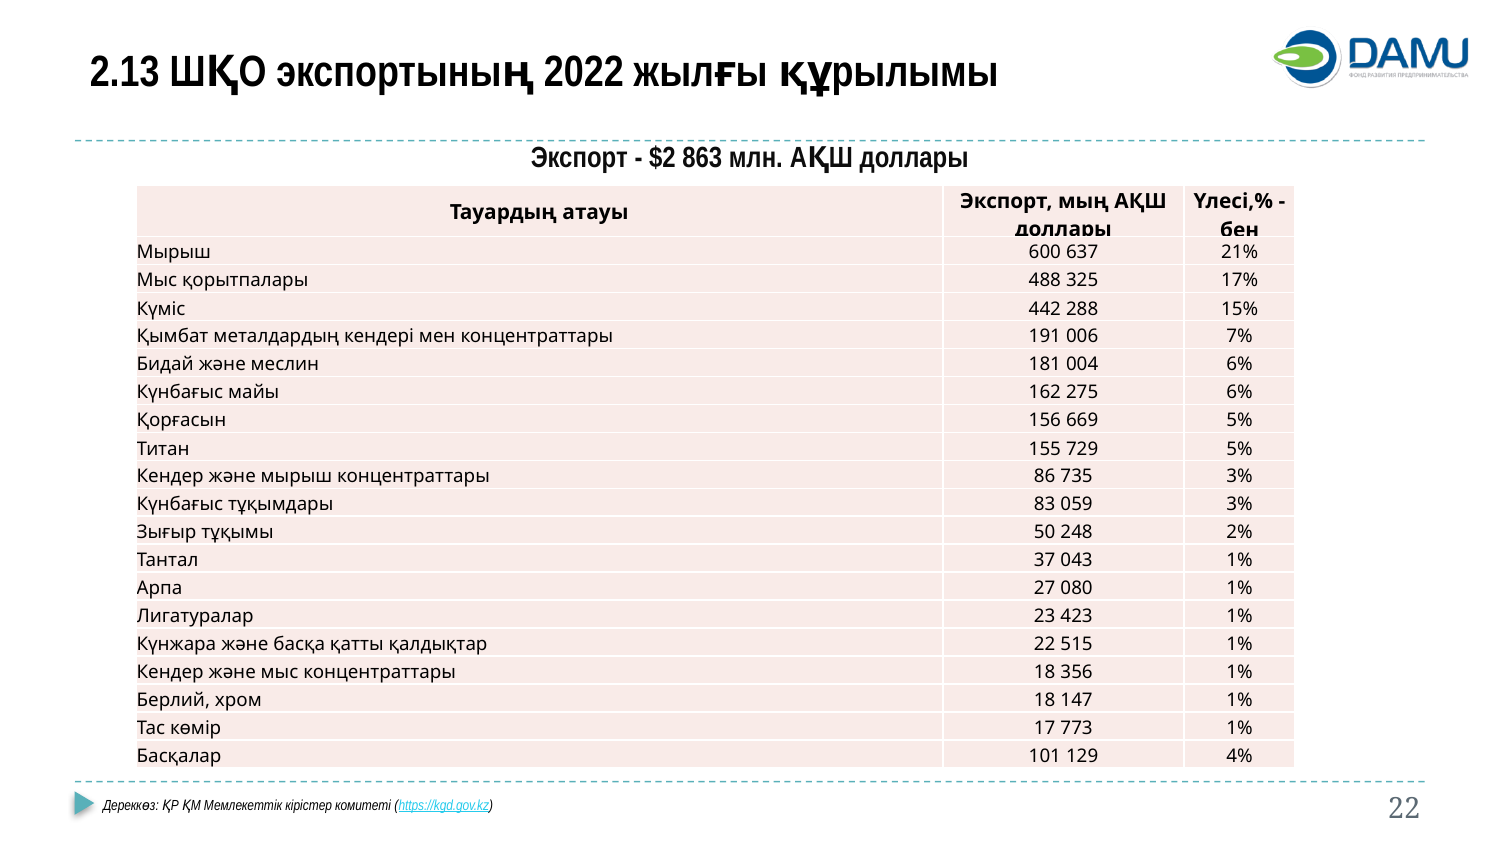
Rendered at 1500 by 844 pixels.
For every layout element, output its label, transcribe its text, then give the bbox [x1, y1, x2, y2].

table_cell 1% [1185, 713, 1294, 739]
table_cell 6% [1185, 349, 1294, 376]
table_cell 181 004 [944, 349, 1183, 376]
table_cell Кендер және мыс концентраттары [137, 657, 942, 683]
table_cell 22 515 [944, 629, 1183, 655]
text_box Экспорт - $2 863 млн. АҚШ доллары [64, 138, 1436, 174]
table_cell 1% [1185, 601, 1294, 627]
slide_number 22 [1357, 782, 1436, 827]
table_cell 17 773 [944, 713, 1183, 739]
table_cell 17% [1185, 265, 1294, 292]
table_header Үлесі,% -бен [1185, 186, 1294, 236]
table_cell 2% [1185, 517, 1294, 543]
table_cell Күнжара және басқа қатты қалдықтар [137, 629, 942, 655]
table_cell 488 325 [944, 265, 1183, 292]
table_cell 21% [1185, 237, 1294, 264]
table_cell 1% [1185, 685, 1294, 711]
table_cell 162 275 [944, 377, 1183, 404]
table_cell Күміс [137, 293, 942, 320]
table_cell Басқалар [137, 741, 942, 767]
table_cell 50 248 [944, 517, 1183, 543]
table_cell 86 735 [944, 461, 1183, 488]
table_cell 101 129 [944, 741, 1183, 767]
table_cell Күнбағыс майы [137, 377, 942, 404]
table_cell 442 288 [944, 293, 1183, 320]
table_cell Мыс қорытпалары [137, 265, 942, 292]
table_cell 3% [1185, 461, 1294, 488]
table_cell Лигатуралар [137, 601, 942, 627]
table_cell 1% [1185, 657, 1294, 683]
table_cell Титан [137, 433, 942, 460]
table_header Экспорт, мың АҚШ доллары [944, 186, 1183, 236]
table_header Тауардың атауы [137, 186, 942, 236]
table_cell 155 729 [944, 433, 1183, 460]
table_cell 600 637 [944, 237, 1183, 264]
table_cell 3% [1185, 489, 1294, 515]
table_cell 5% [1185, 405, 1294, 432]
table_cell 191 006 [944, 321, 1183, 348]
title 2.13 ШҚО экспортының 2022 жылғы құрылымы [75, 18, 1176, 103]
table_cell Күнбағыс тұқымдары [137, 489, 942, 515]
table_cell 37 043 [944, 545, 1183, 571]
table_cell 4% [1185, 741, 1294, 767]
table_cell Тантал [137, 545, 942, 571]
table_cell Тас көмір [137, 713, 942, 739]
picture [1269, 25, 1471, 89]
table_cell Қымбат металдардың кендері мен концентраттары [137, 321, 942, 348]
table_cell 7% [1185, 321, 1294, 348]
table_cell Кендер және мырыш концентраттары [137, 461, 942, 488]
table_cell 5% [1185, 433, 1294, 460]
table_cell 18 356 [944, 657, 1183, 683]
table_cell Қорғасын [137, 405, 942, 432]
table_cell 156 669 [944, 405, 1183, 432]
table_cell 27 080 [944, 573, 1183, 599]
table_cell Бидай және меслин [137, 349, 942, 376]
table_cell 18 147 [944, 685, 1183, 711]
table_cell Зығыр тұқымы [137, 517, 942, 543]
table_cell Берлий, хром [137, 685, 942, 711]
table_cell Арпа [137, 573, 942, 599]
table_cell 1% [1185, 573, 1294, 599]
table_cell Мырыш [137, 237, 942, 264]
text_box Дереккөз: ҚР ҚМ Мемлекеттік кірістер комитеті (https://kgd.gov.kz) [88, 787, 1223, 821]
table_cell 15% [1185, 293, 1294, 320]
table_cell 1% [1185, 545, 1294, 571]
table_cell 1% [1185, 629, 1294, 655]
table_cell 6% [1185, 377, 1294, 404]
table_cell 83 059 [944, 489, 1183, 515]
table_cell 23 423 [944, 601, 1183, 627]
